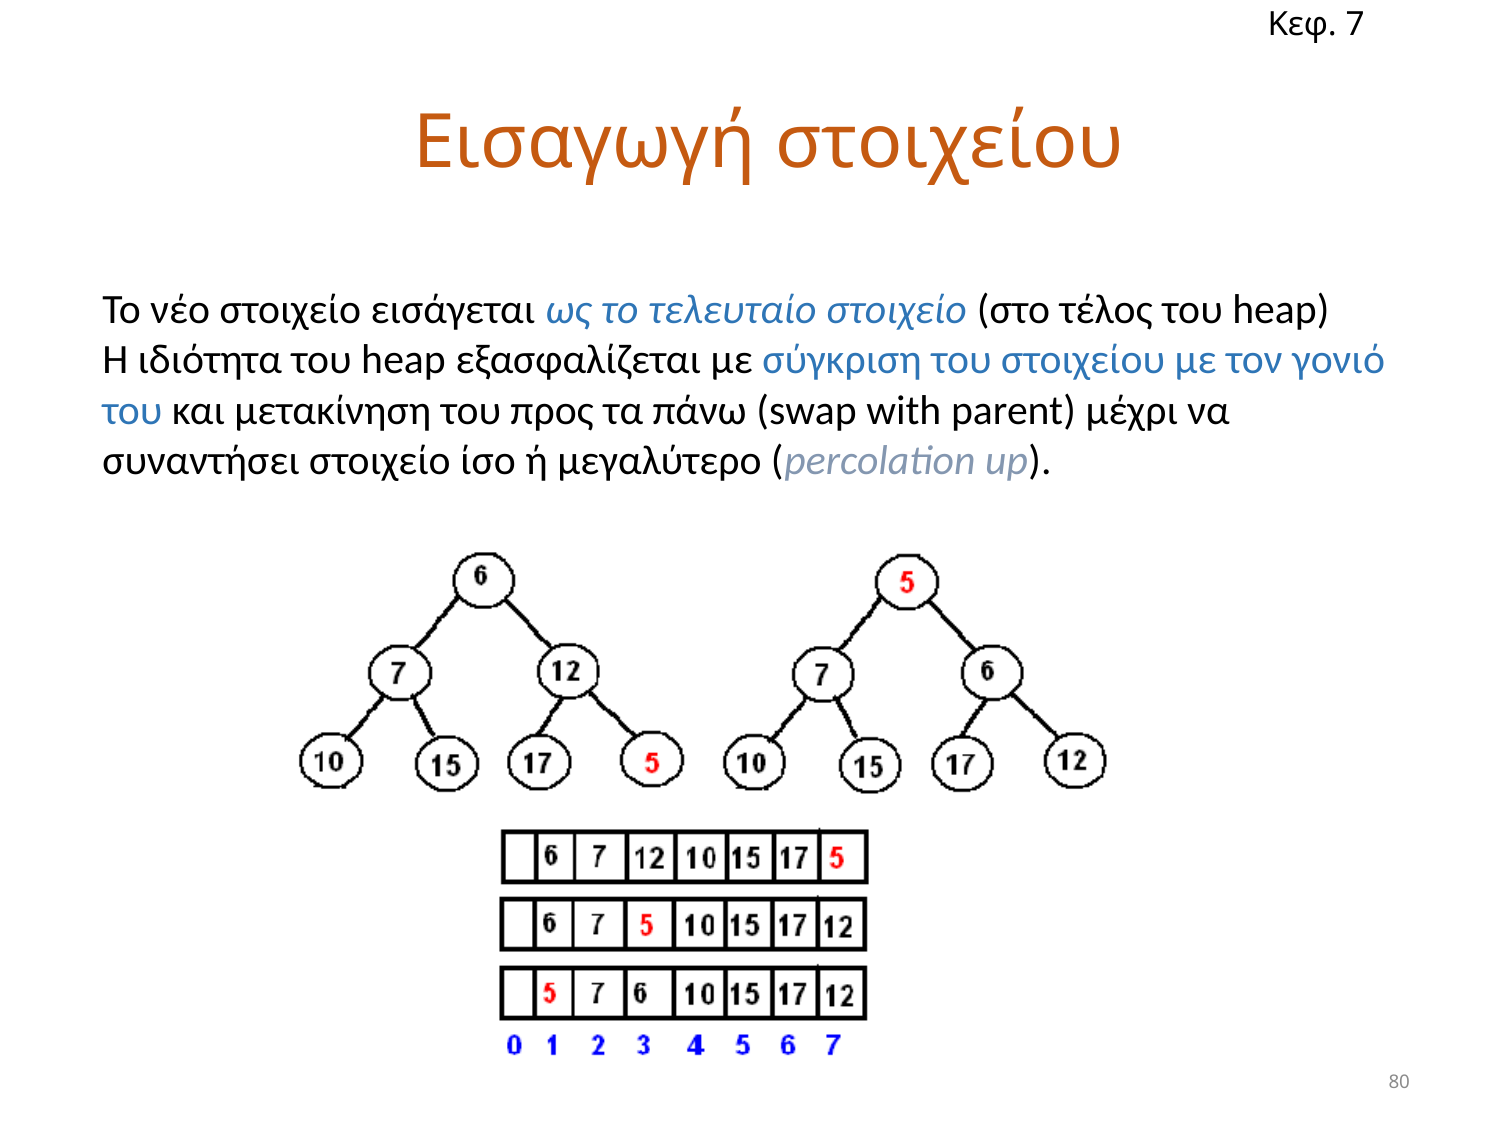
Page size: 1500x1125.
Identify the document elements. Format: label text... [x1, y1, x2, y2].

title Εισαγωγή στοιχείου [37, 50, 1500, 238]
text_box Το νέο στοιχείο εισάγεται ως το τελευταίο στοιχείο (στο τέλος του heap) Η ιδιότητα του heap εξασφαλίζεται με σύγκριση του στοιχείου με τον γονιό του και μετακίνηση του προς τα πάνω (swap with parent) μέχρι να συναντήσει στοιχείο ίσο ή μεγαλύτερο (percolation up). [87, 274, 1400, 490]
slide_number 80 [1074, 1062, 1425, 1103]
picture [287, 537, 1113, 1063]
text_box Κεφ. 7 [1252, 0, 1380, 50]
